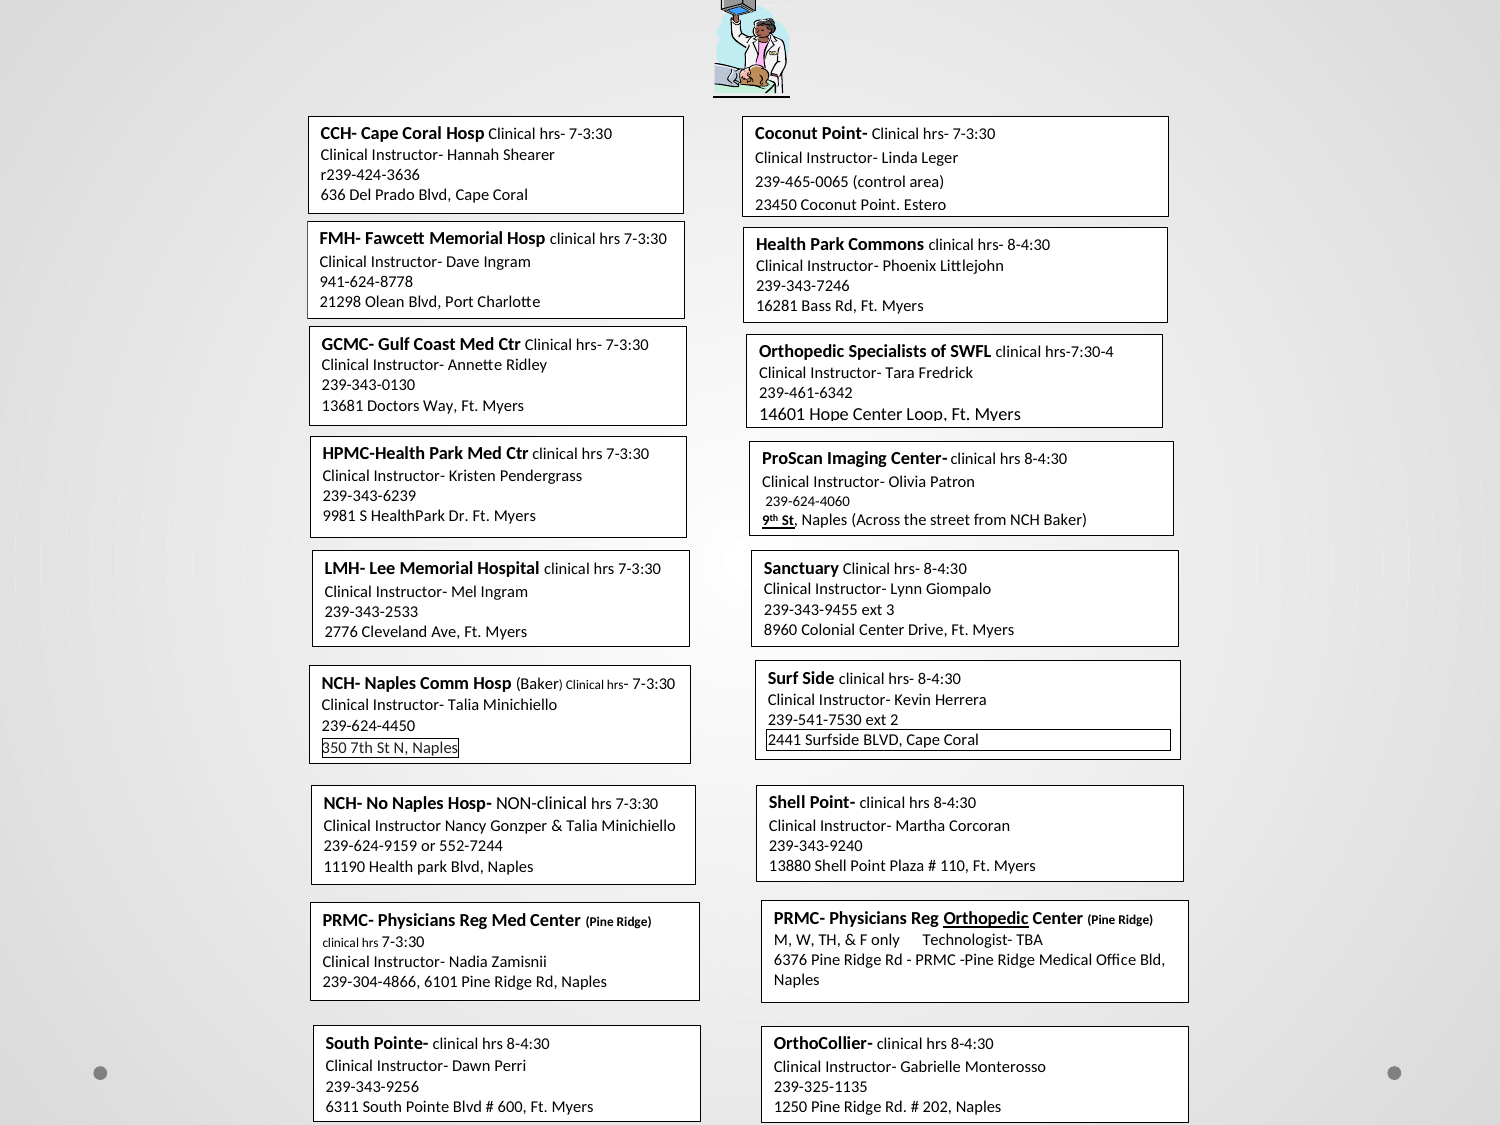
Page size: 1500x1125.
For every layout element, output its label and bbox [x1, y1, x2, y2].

picture [306, 0, 1193, 1125]
